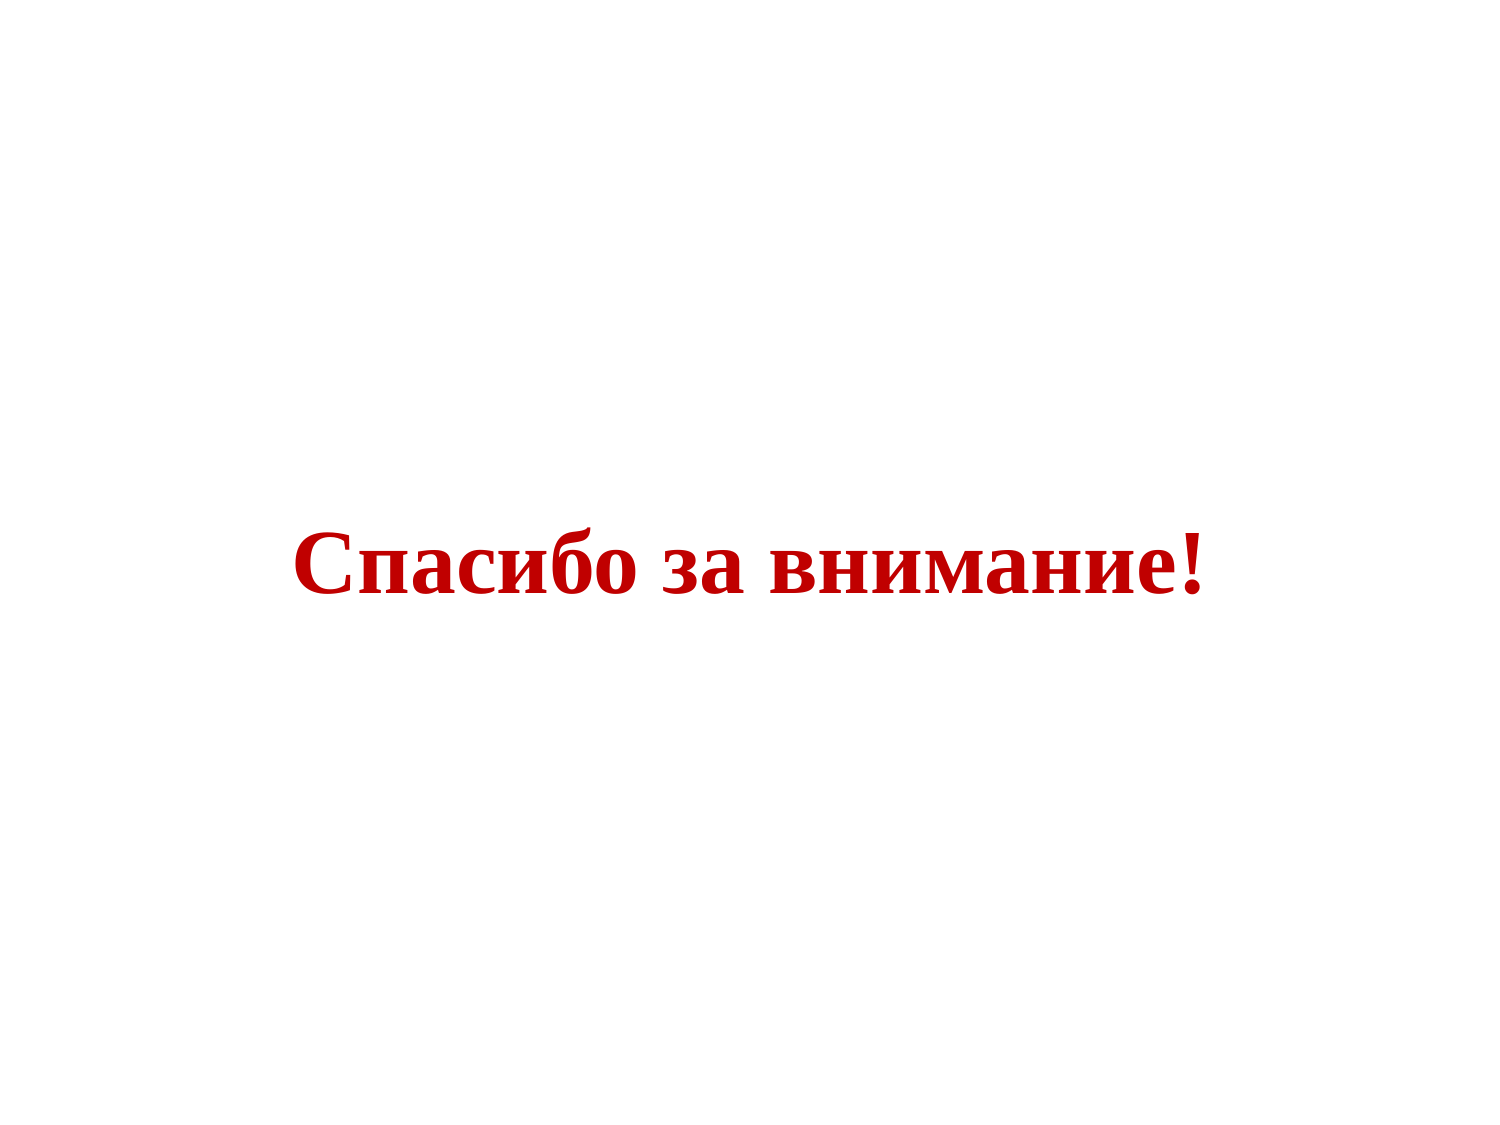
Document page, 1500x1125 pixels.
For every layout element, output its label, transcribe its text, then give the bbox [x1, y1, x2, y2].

title Спасибо за внимание! [0, 420, 1500, 693]
